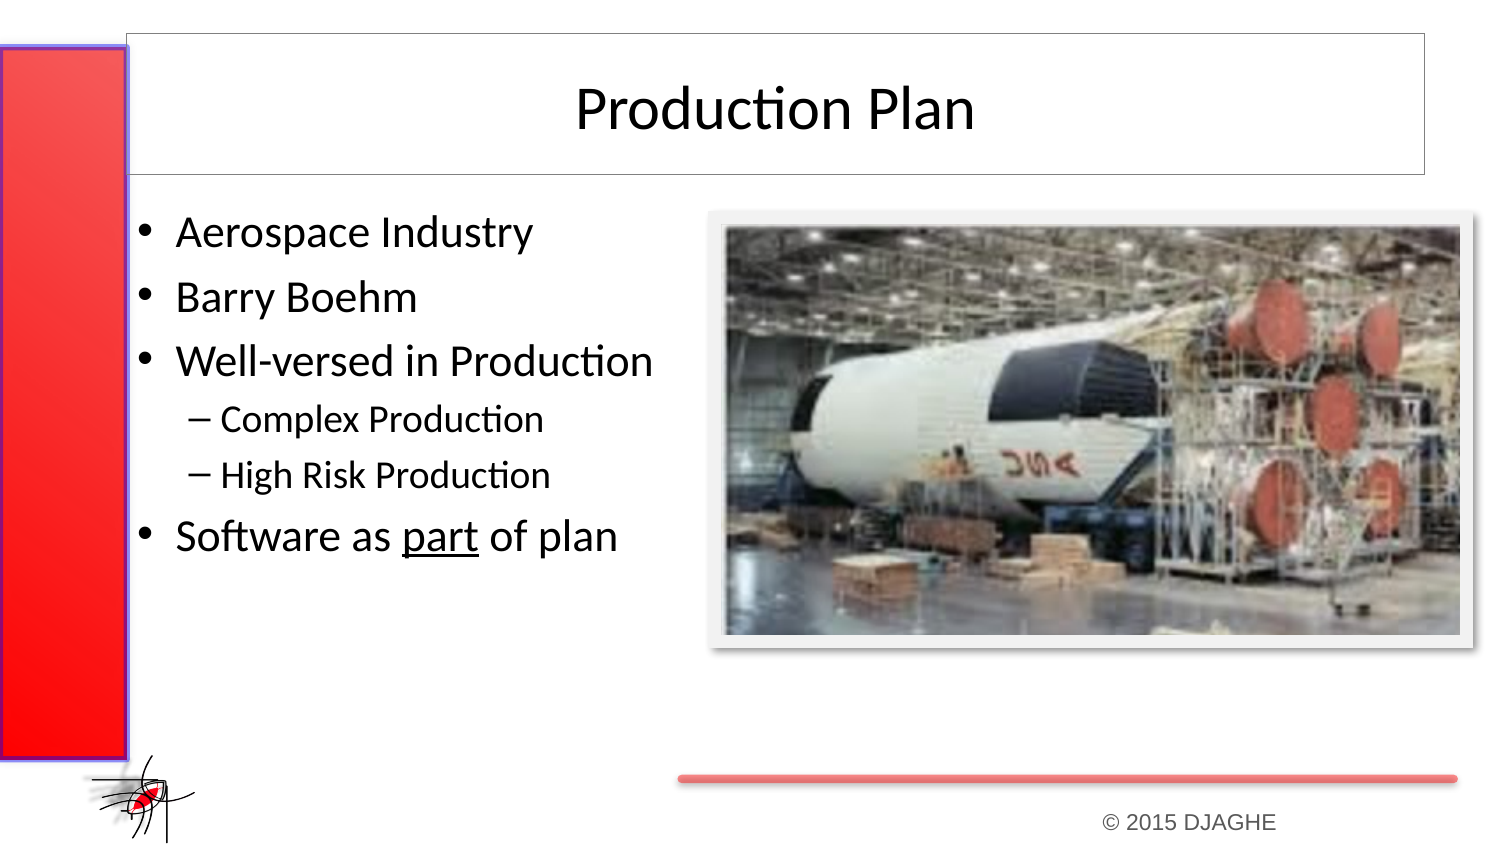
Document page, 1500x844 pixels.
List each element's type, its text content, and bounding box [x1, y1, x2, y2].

picture [78, 754, 198, 844]
list Aerospace Industry Barry Boehm Well-versed in Production Complex Production High Risk Production Software as part of plan [126, 196, 807, 754]
picture [720, 223, 1461, 636]
title Production Plan [126, 33, 1425, 175]
